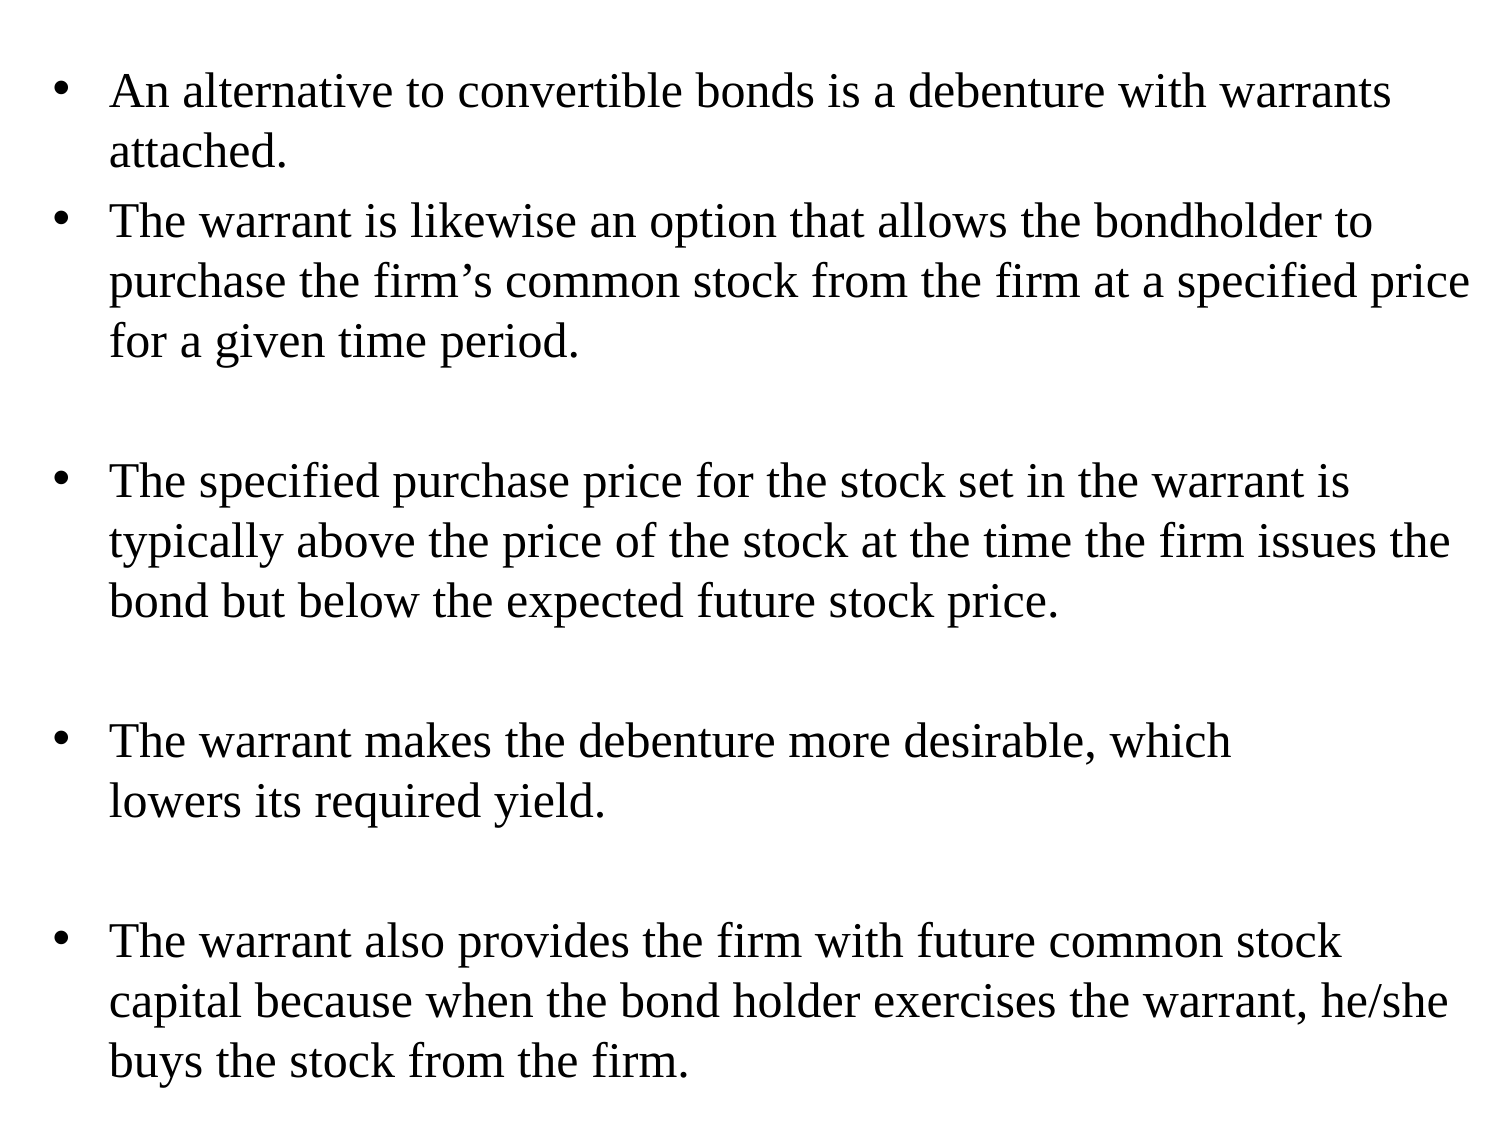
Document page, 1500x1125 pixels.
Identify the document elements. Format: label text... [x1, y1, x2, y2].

list An alternative to convertible bonds is a debenture with warrants attached. The warrant is likewise an option that allows the bondholder to purchase the firm’s common stock from the firm at a specified price for a given time period. The specified purchase price for the stock set in the warrant is typically above the price of the stock at the time the firm issues the bond but below the expected future stock price. The warrant makes the debenture more desirable, which lowers its required yield. The warrant also provides the firm with future common stock capital because when the bond holder exercises the warrant, he/she buys the stock from the firm. [37, 50, 1500, 1005]
